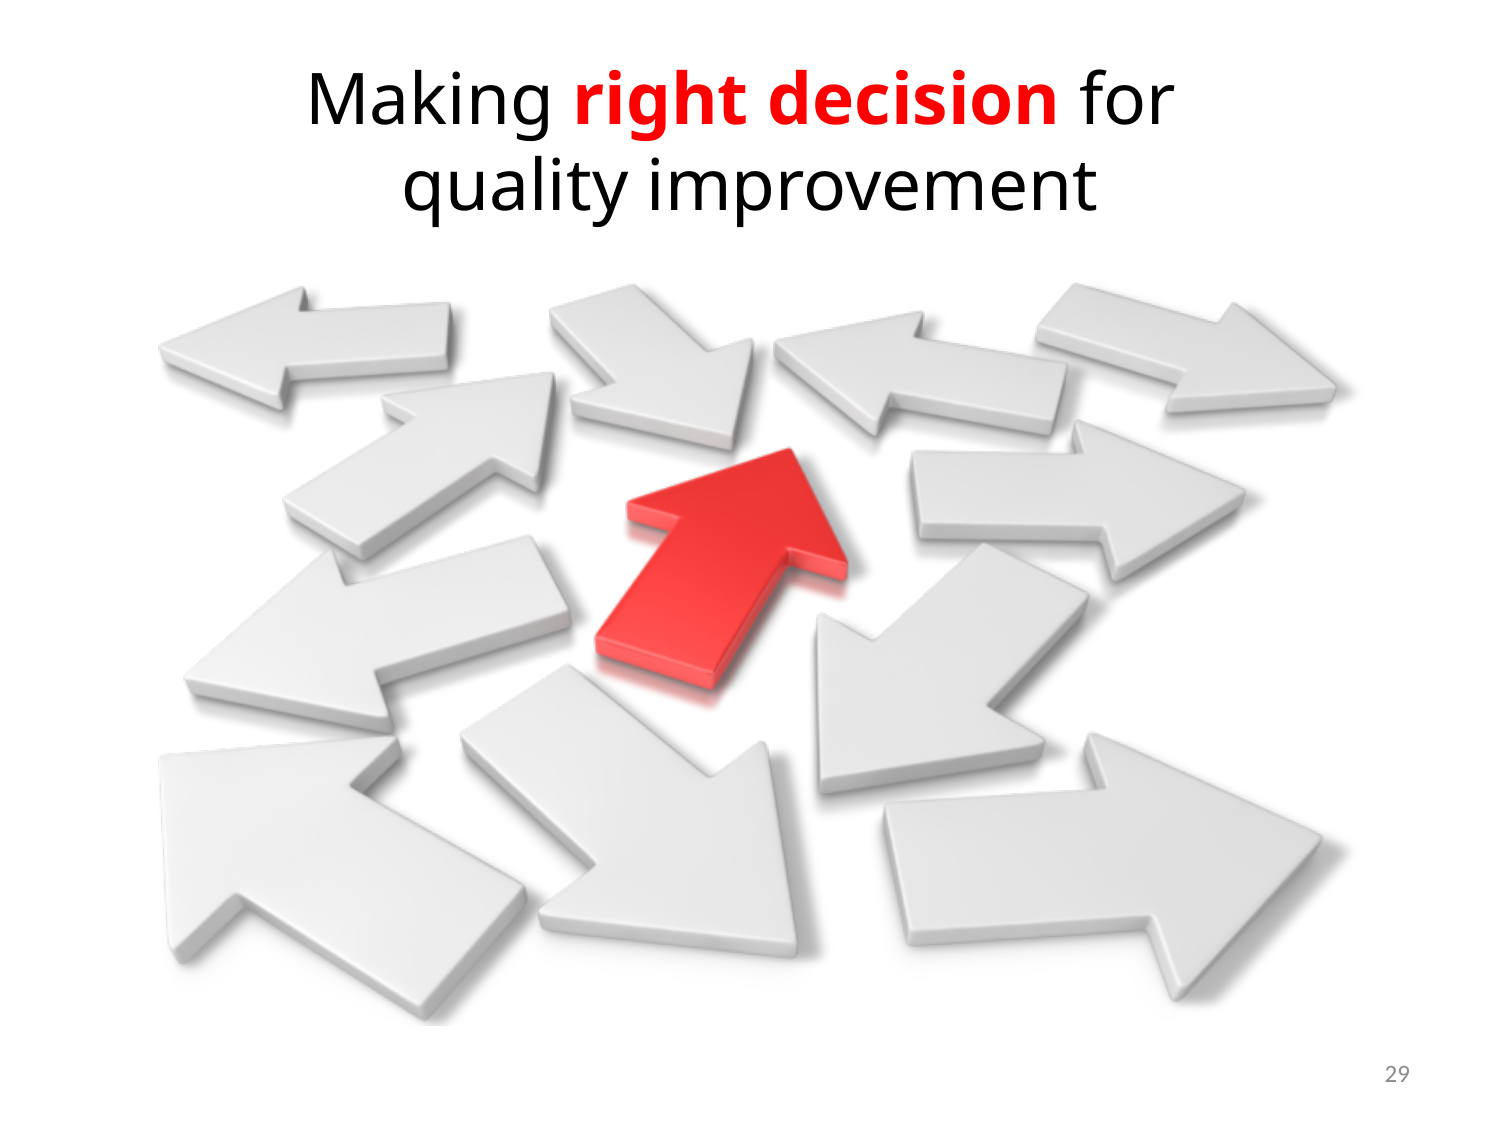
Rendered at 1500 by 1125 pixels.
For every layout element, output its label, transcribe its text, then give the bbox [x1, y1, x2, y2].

slide_number 28 [1074, 1042, 1425, 1103]
picture [100, 231, 1371, 1026]
title Making right decision for quality improvement [75, 45, 1425, 233]
